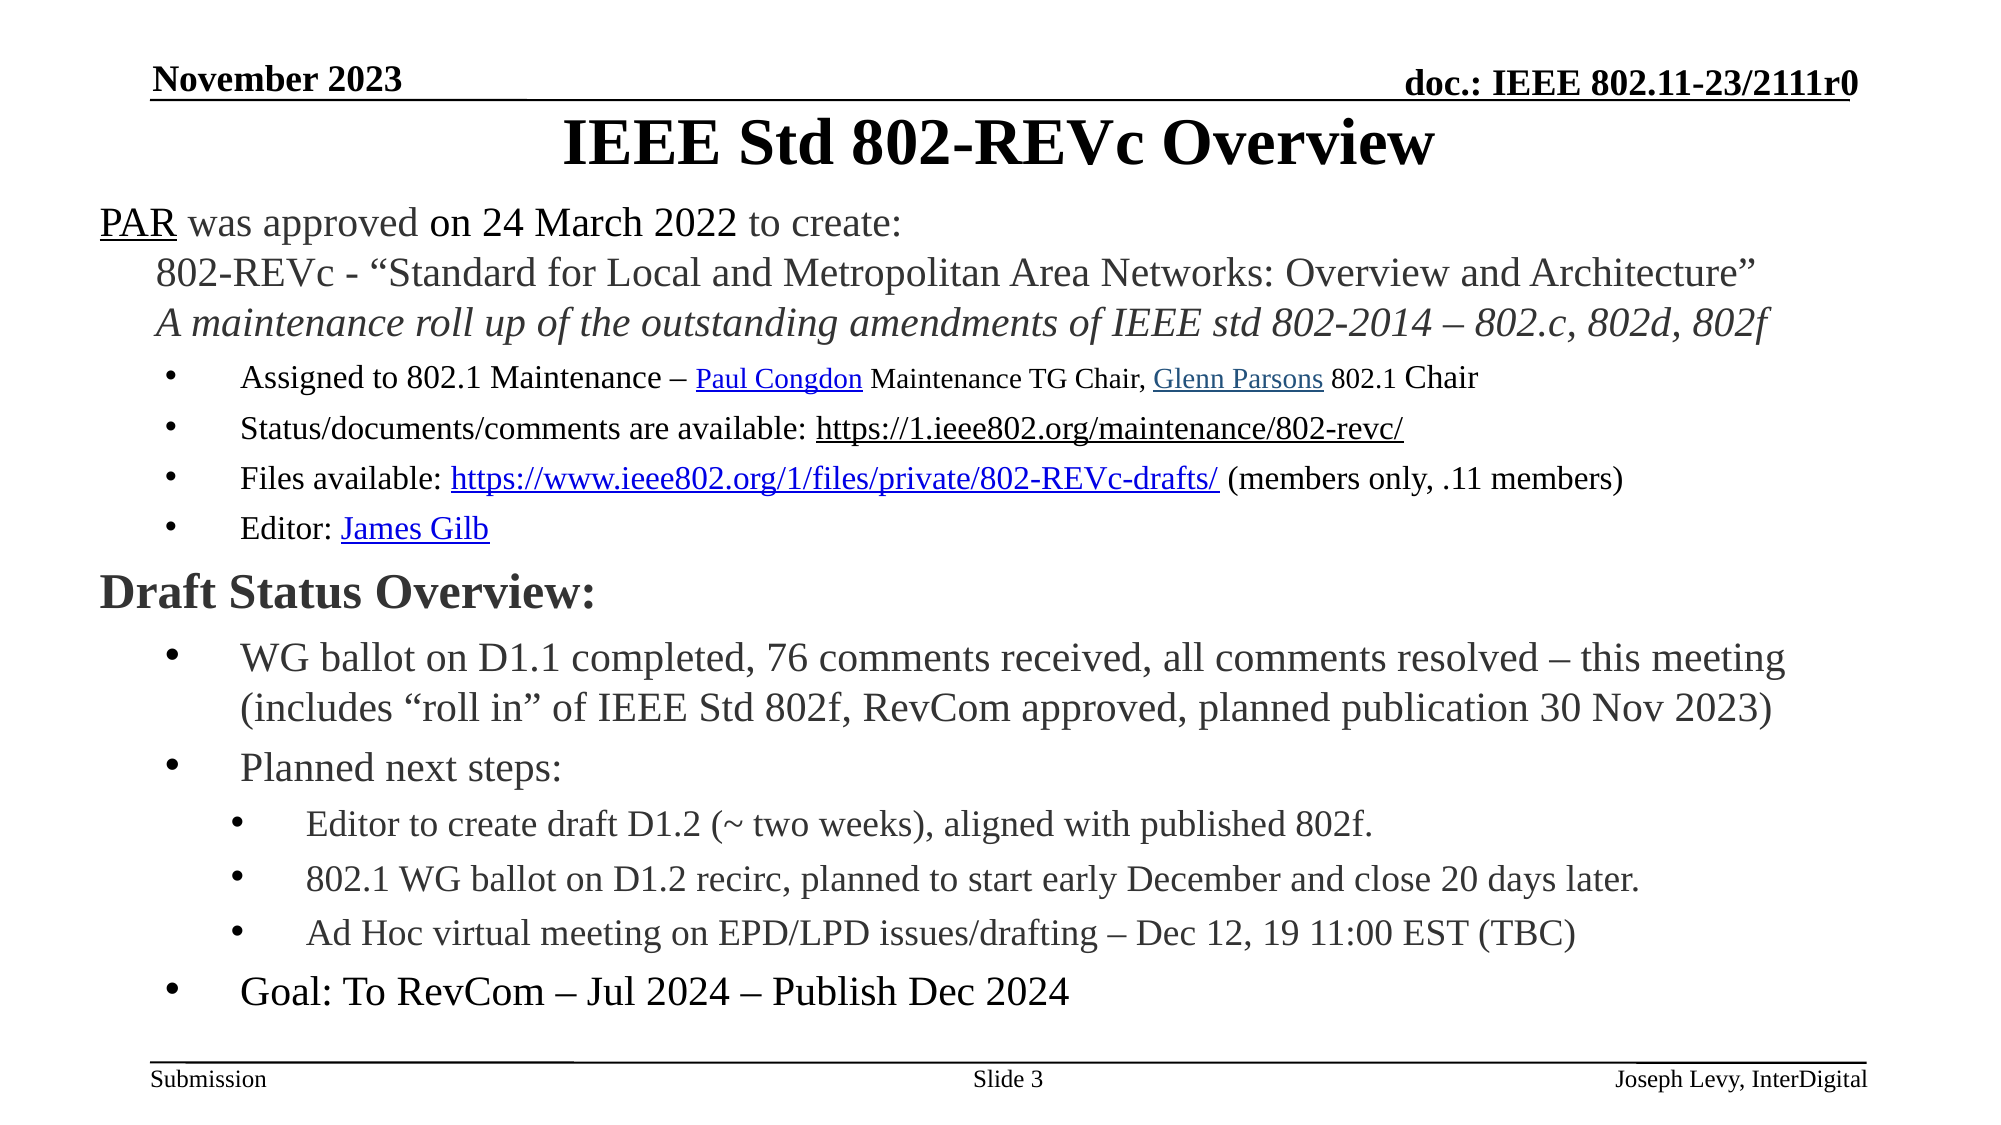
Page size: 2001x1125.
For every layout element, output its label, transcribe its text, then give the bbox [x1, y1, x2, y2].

list PAR was approved on 24 March 2022 to create: 802-REVc - “Standard for Local and Metropolitan Area Networks: Overview and Architecture” A maintenance roll up of the outstanding amendments of IEEE std 802-2014 – 802.c, 802d, 802f Assigned to 802.1 Maintenance – Paul Congdon Maintenance TG Chair, Glenn Parsons 802.1 Chair Status/documents/comments are available: https://1.ieee802.org/maintenance/802-revc/ Files available: https://www.ieee802.org/1/files/private/802-REVc-drafts/ (members only, .11 members) Editor: James Gilb Draft Status Overview: WG ballot on D1.1 completed, 76 comments received, all comments resolved – this meeting (includes “roll in” of IEEE Std 802f, RevCom approved, planned publication 30 Nov 2023) Planned next steps: Editor to create draft D1.2 (~ two weeks), aligned with published 802f. 802.1 WG ballot on D1.2 recirc, planned to start early December and close 20 days later. Ad Hoc virtual meeting on EPD/LPD issues/drafting – Dec 12, 19 11:00 EST (TBC) Goal: To RevCom – Jul 2024 – Publish Dec 2024 [84, 187, 1916, 1081]
slide_number Slide 3 [950, 1061, 1067, 1123]
footer Joseph Levy, InterDigital [1171, 1061, 1869, 1093]
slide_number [152, 54, 563, 100]
title IEEE Std 802-REVc Overview [149, 101, 1850, 175]
